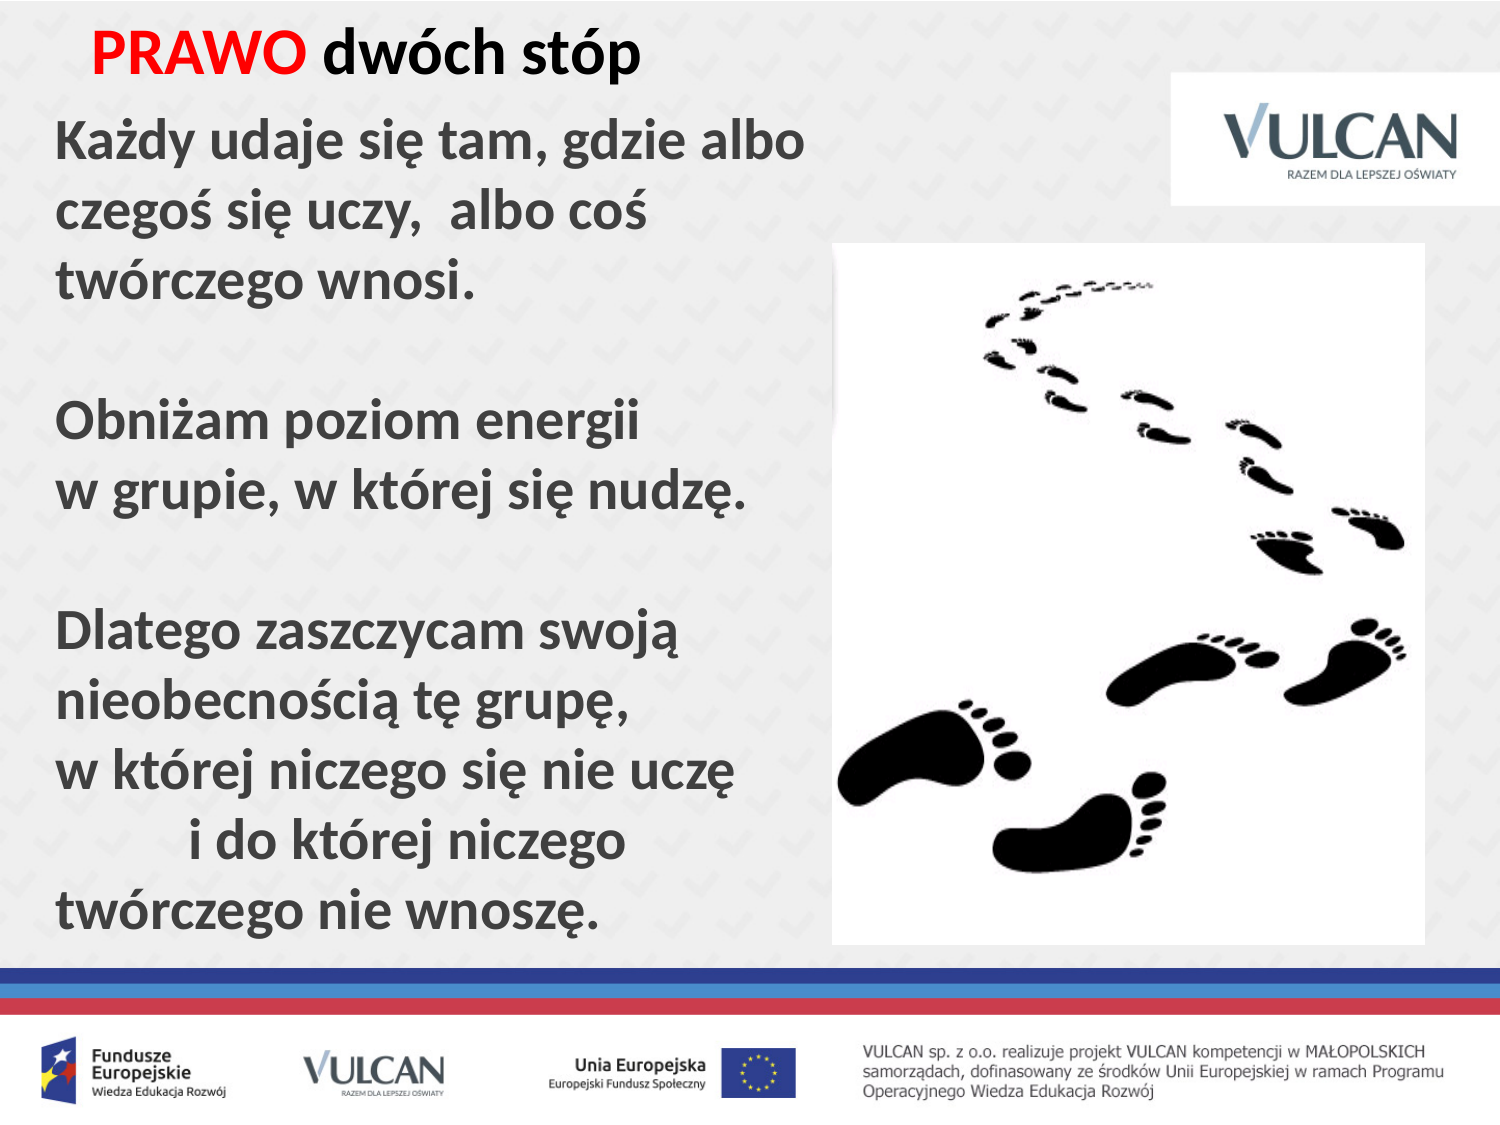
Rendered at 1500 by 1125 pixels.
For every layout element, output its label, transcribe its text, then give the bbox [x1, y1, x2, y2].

list Każdy udaje się tam, gdzie albo czegoś się uczy, albo coś twórczego wnosi. Obniżam poziom energii w grupie, w której się nudzę. Dlatego zaszczycam swoją nieobecnością tę grupę, w której niczego się nie uczę i do której niczego twórczego nie wnoszę. [40, 93, 833, 945]
picture [0, 1, 1500, 1124]
title PRAWO dwóch stóp [76, 0, 1428, 188]
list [832, 243, 1426, 945]
